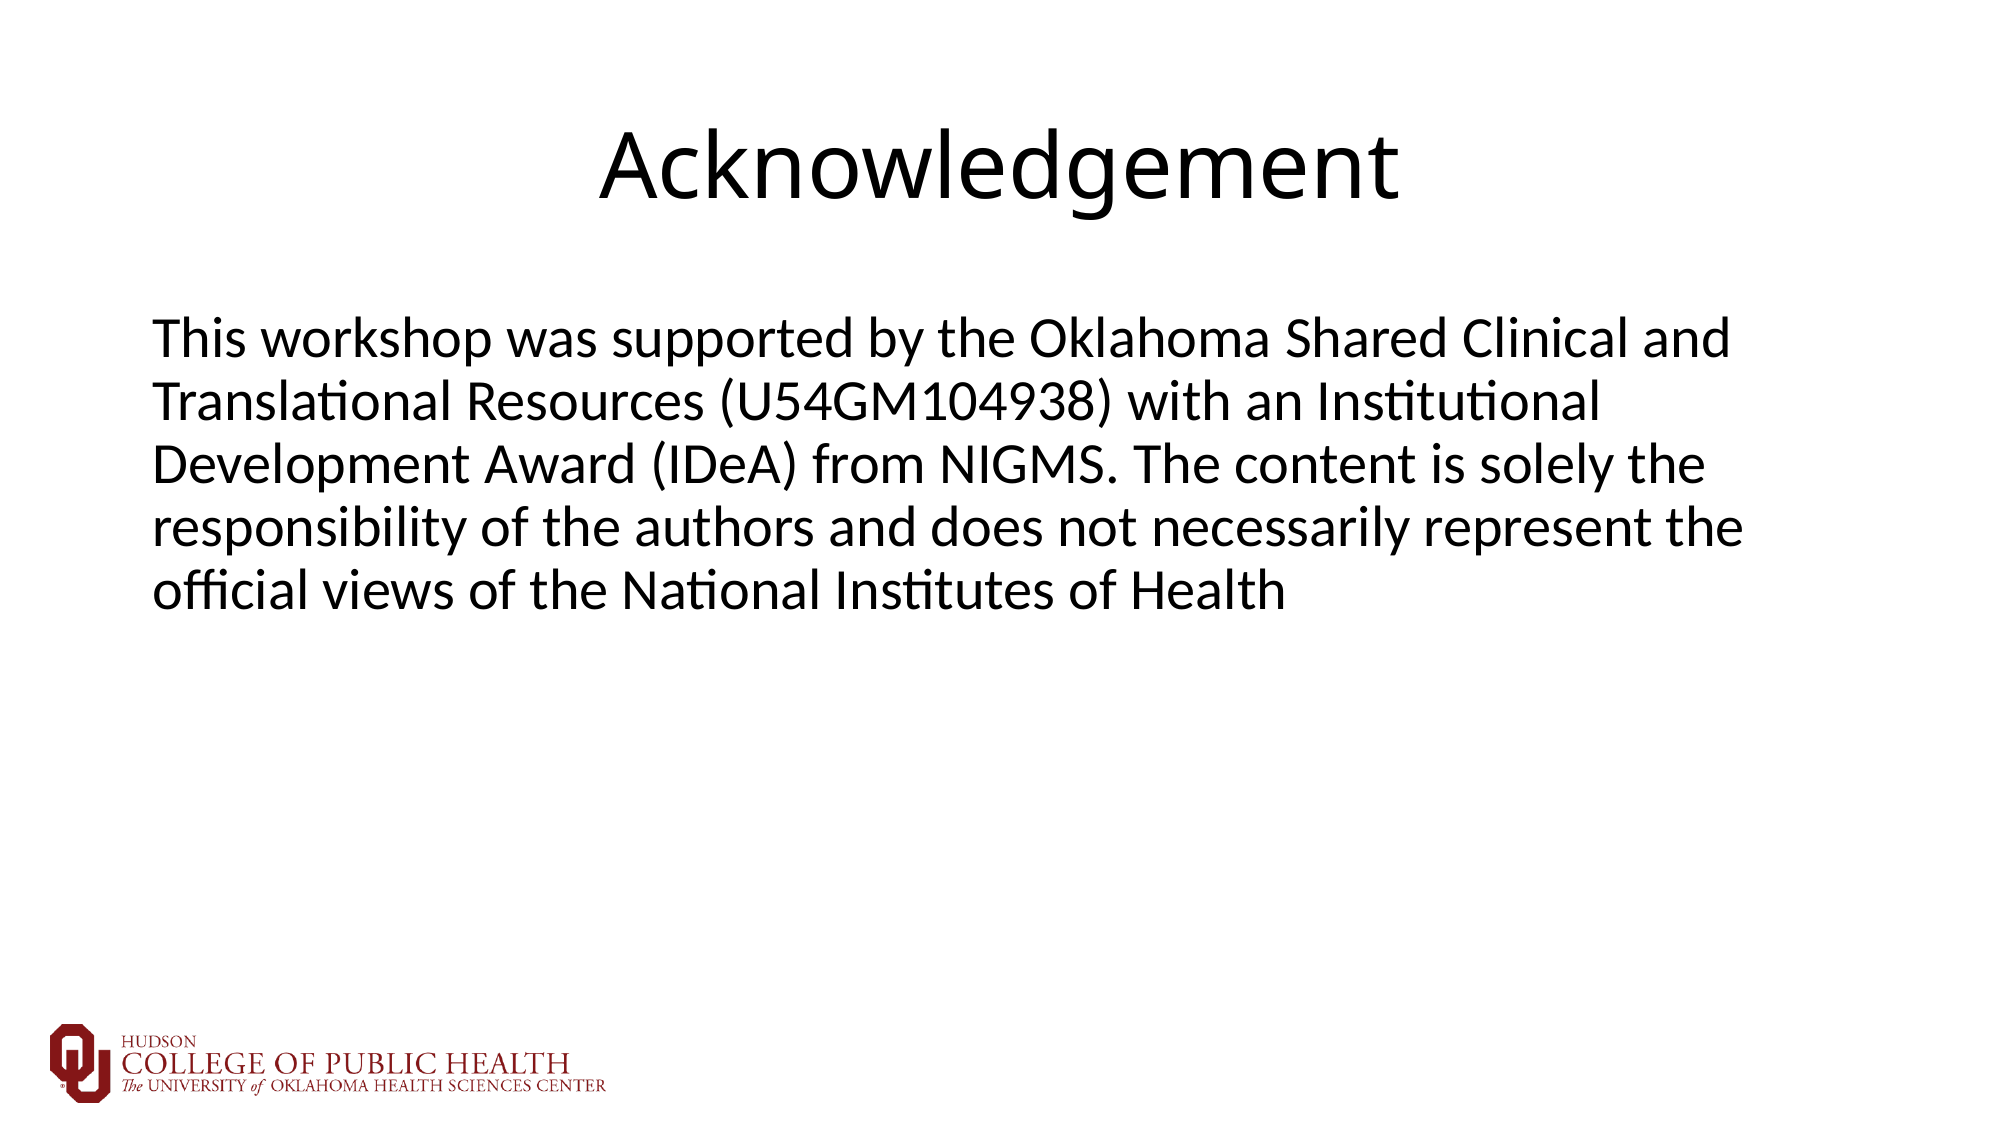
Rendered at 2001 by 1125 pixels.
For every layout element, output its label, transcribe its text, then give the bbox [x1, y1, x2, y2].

picture [50, 1024, 606, 1103]
list This workshop was supported by the Oklahoma Shared Clinical and Translational Resources (U54GM104938) with an Institutional Development Award (IDeA) from NIGMS. The content is solely the responsibility of the authors and does not necessarily represent the official views of the National Institutes of Health [137, 299, 1863, 1014]
title Acknowledgement [137, 59, 1863, 278]
